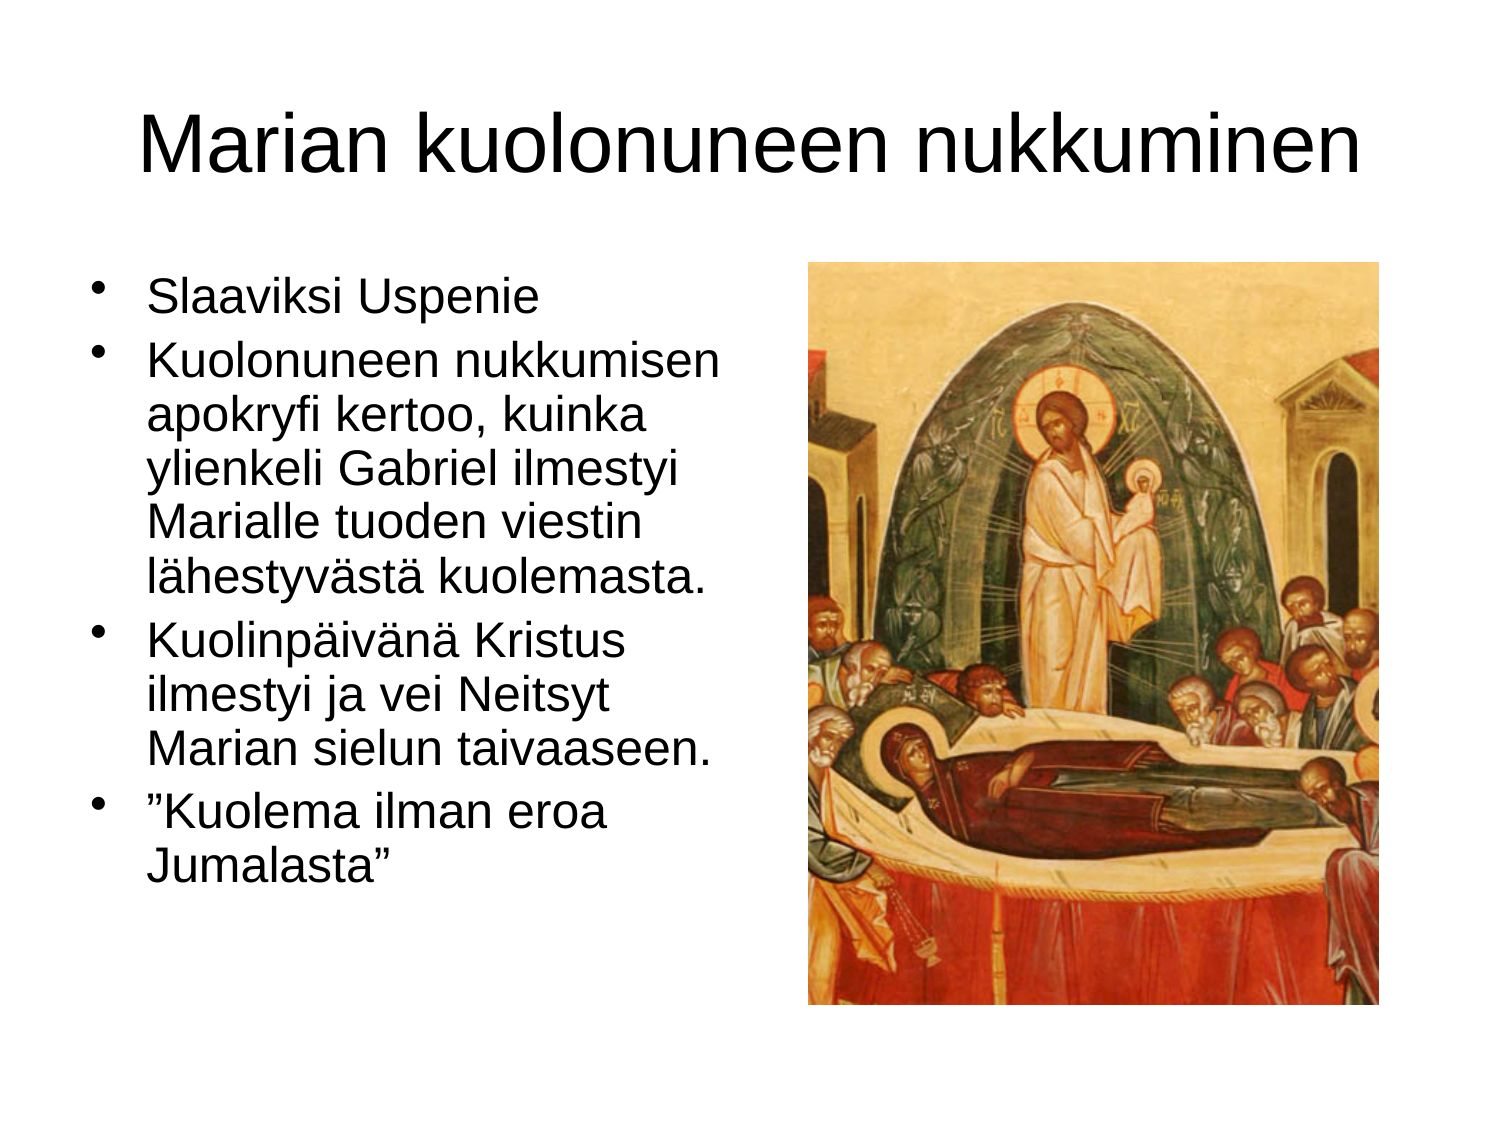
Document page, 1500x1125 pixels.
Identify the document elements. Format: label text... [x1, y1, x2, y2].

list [808, 262, 1379, 1006]
title Marian kuolonuneen nukkuminen [75, 45, 1425, 233]
list Slaaviksi Uspenie Kuolonuneen nukkumisen apokryfi kertoo, kuinka ylienkeli Gabriel ilmestyi Marialle tuoden viestin lähestyvästä kuolemasta. Kuolinpäivänä Kristus ilmestyi ja vei Neitsyt Marian sielun taivaaseen. ”Kuolema ilman eroa Jumalasta” [75, 262, 738, 1005]
